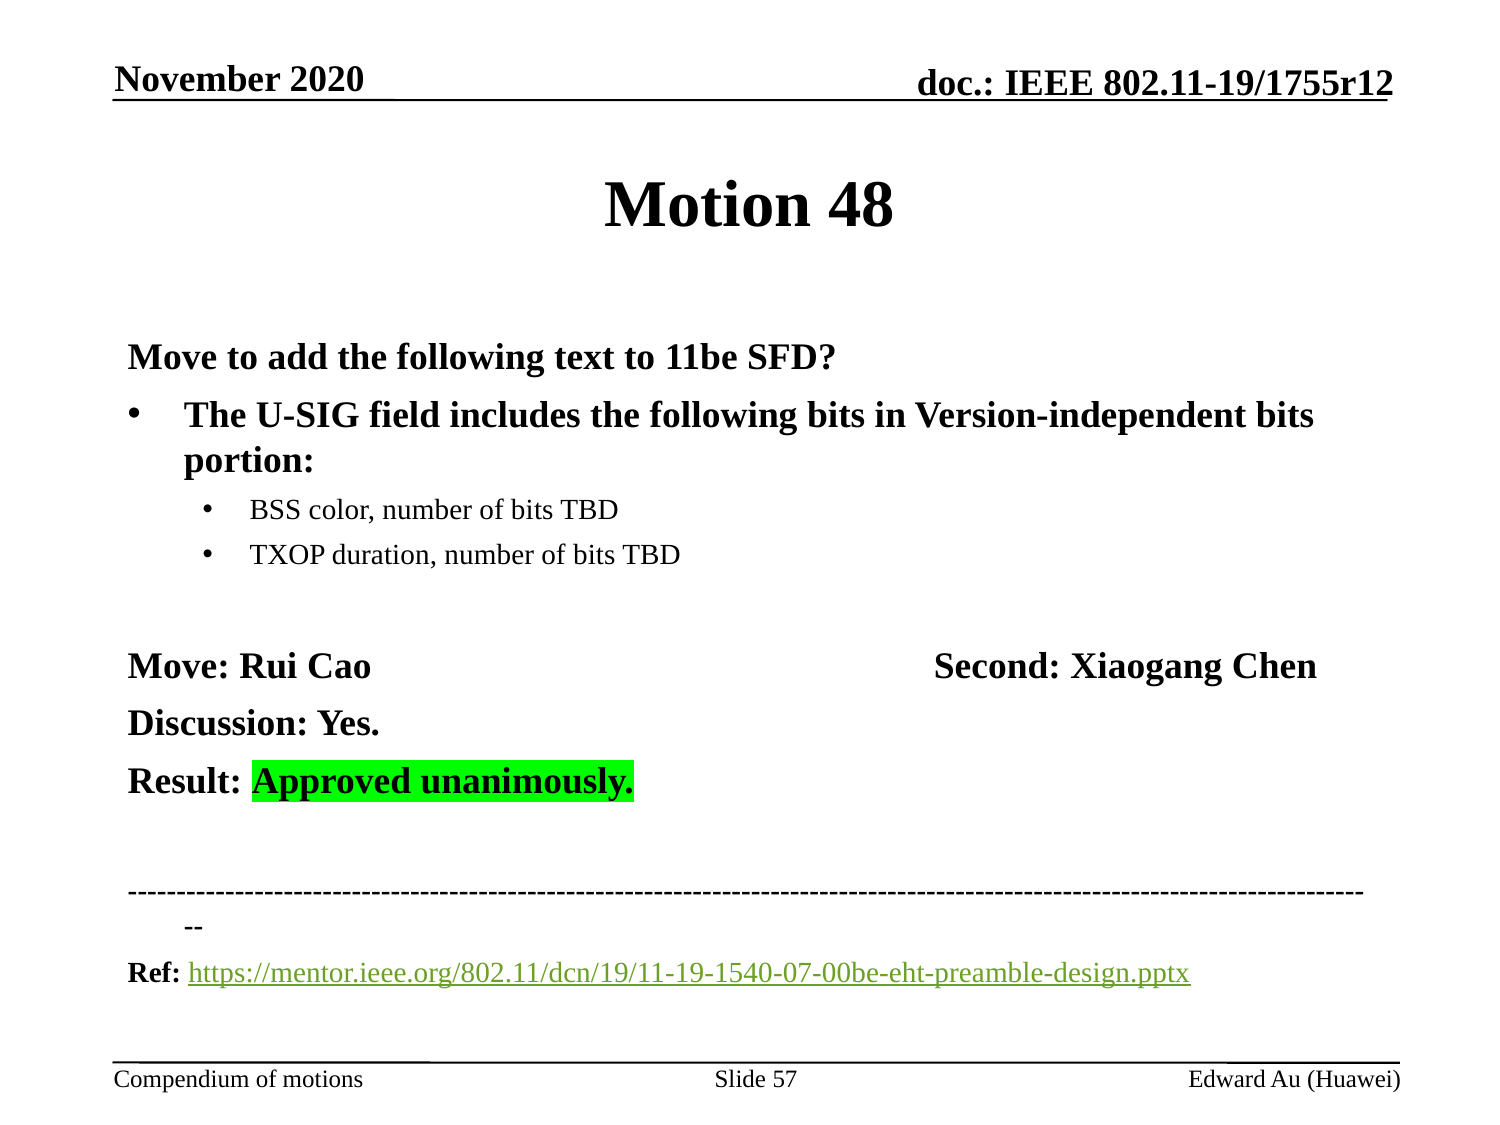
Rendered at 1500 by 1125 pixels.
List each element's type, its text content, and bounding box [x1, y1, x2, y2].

footer Edward Au (Huawei) [878, 1061, 1402, 1093]
slide_number Slide 57 [712, 1061, 800, 1123]
list Move to add the following text to 11be SFD? The U-SIG field includes the following bits in Version-independent bits portion: BSS color, number of bits TBD TXOP duration, number of bits TBD Move: Rui Cao Second: Xiaogang Chen Discussion: Yes. Result: Approved unanimously. --------------------------------------------------------------------------------------------------------------------------------- Ref: https://mentor.ieee.org/802.11/dcn/19/11-19-1540-07-00be-eht-preamble-design.pptx [112, 324, 1388, 1063]
title Motion 48 [112, 112, 1388, 288]
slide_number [114, 54, 423, 100]
